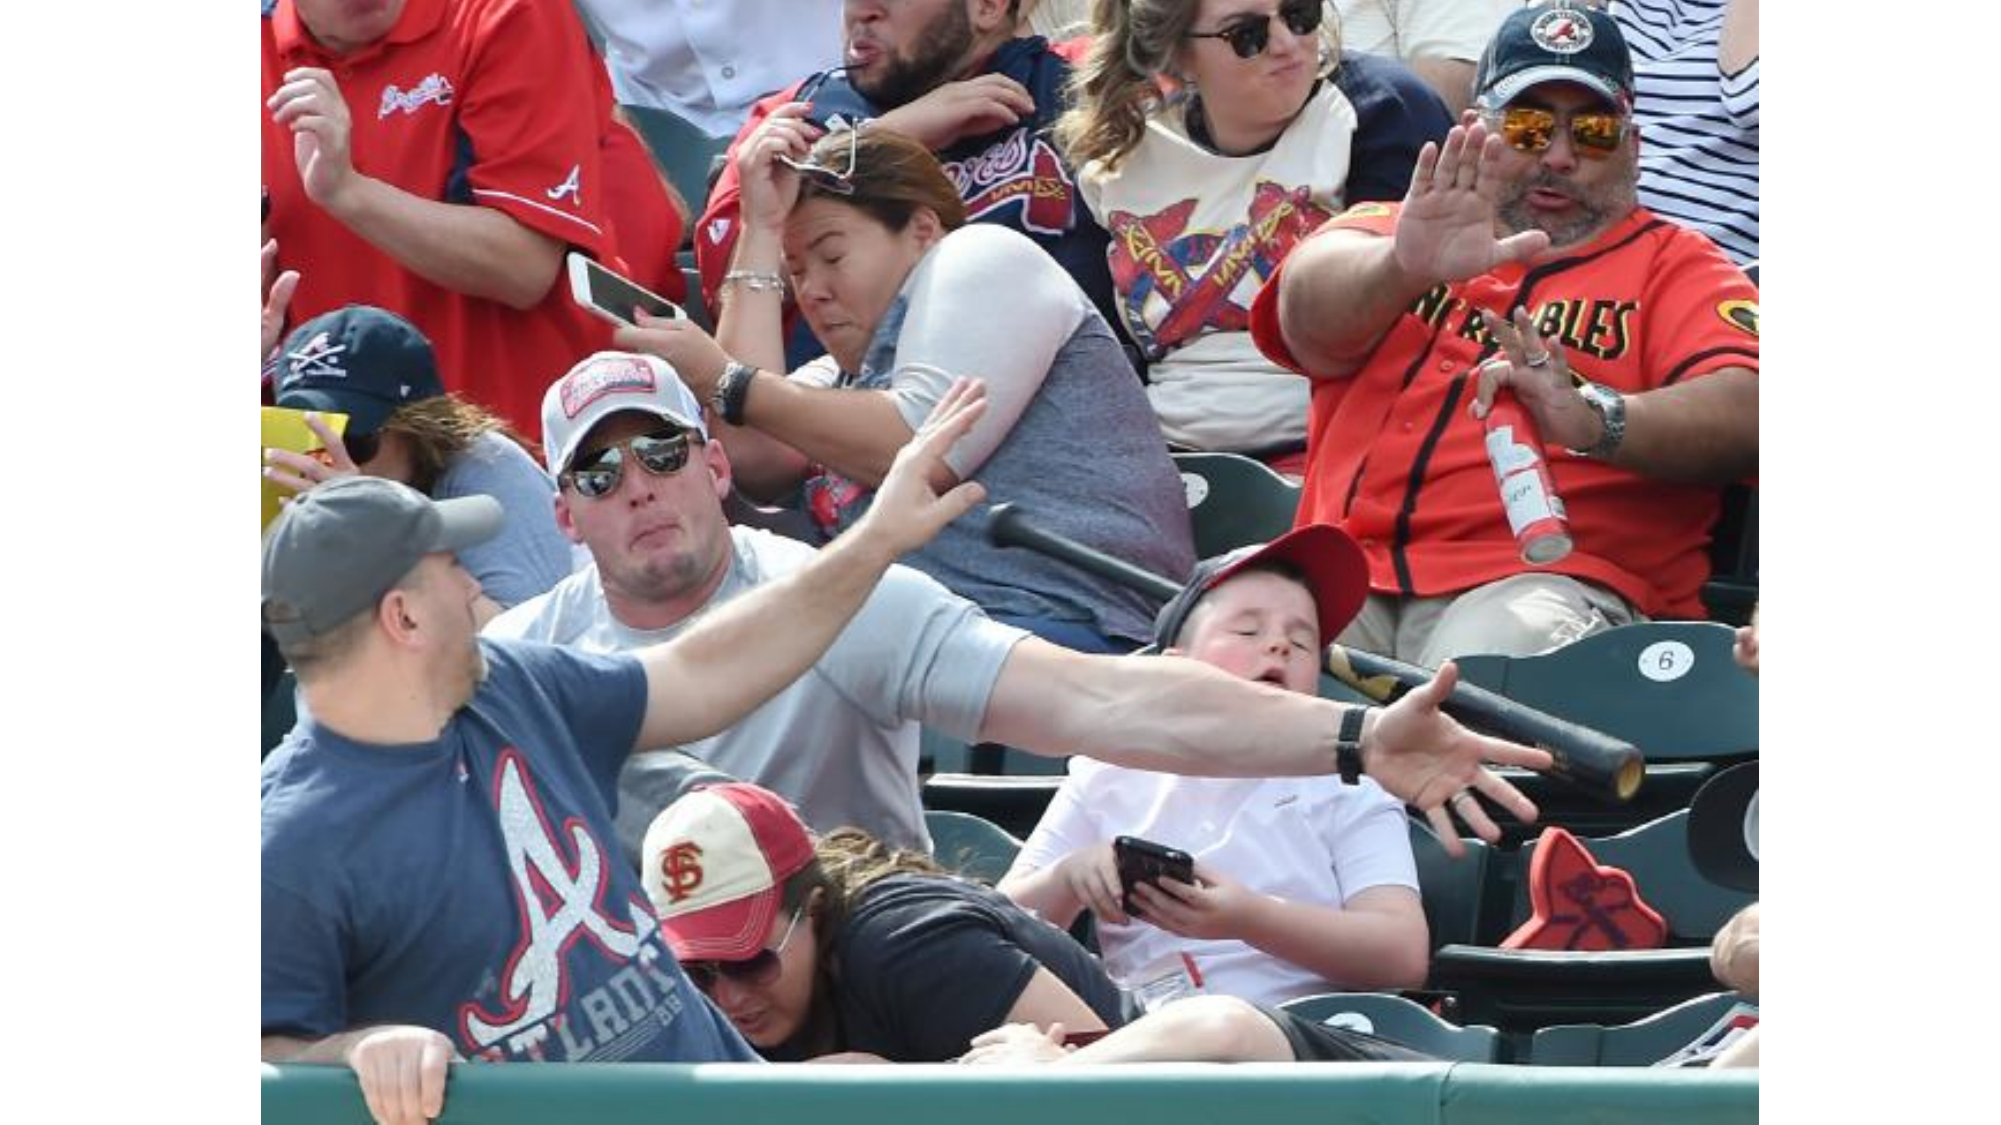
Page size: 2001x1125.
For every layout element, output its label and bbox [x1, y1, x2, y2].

list [261, 0, 1759, 1125]
